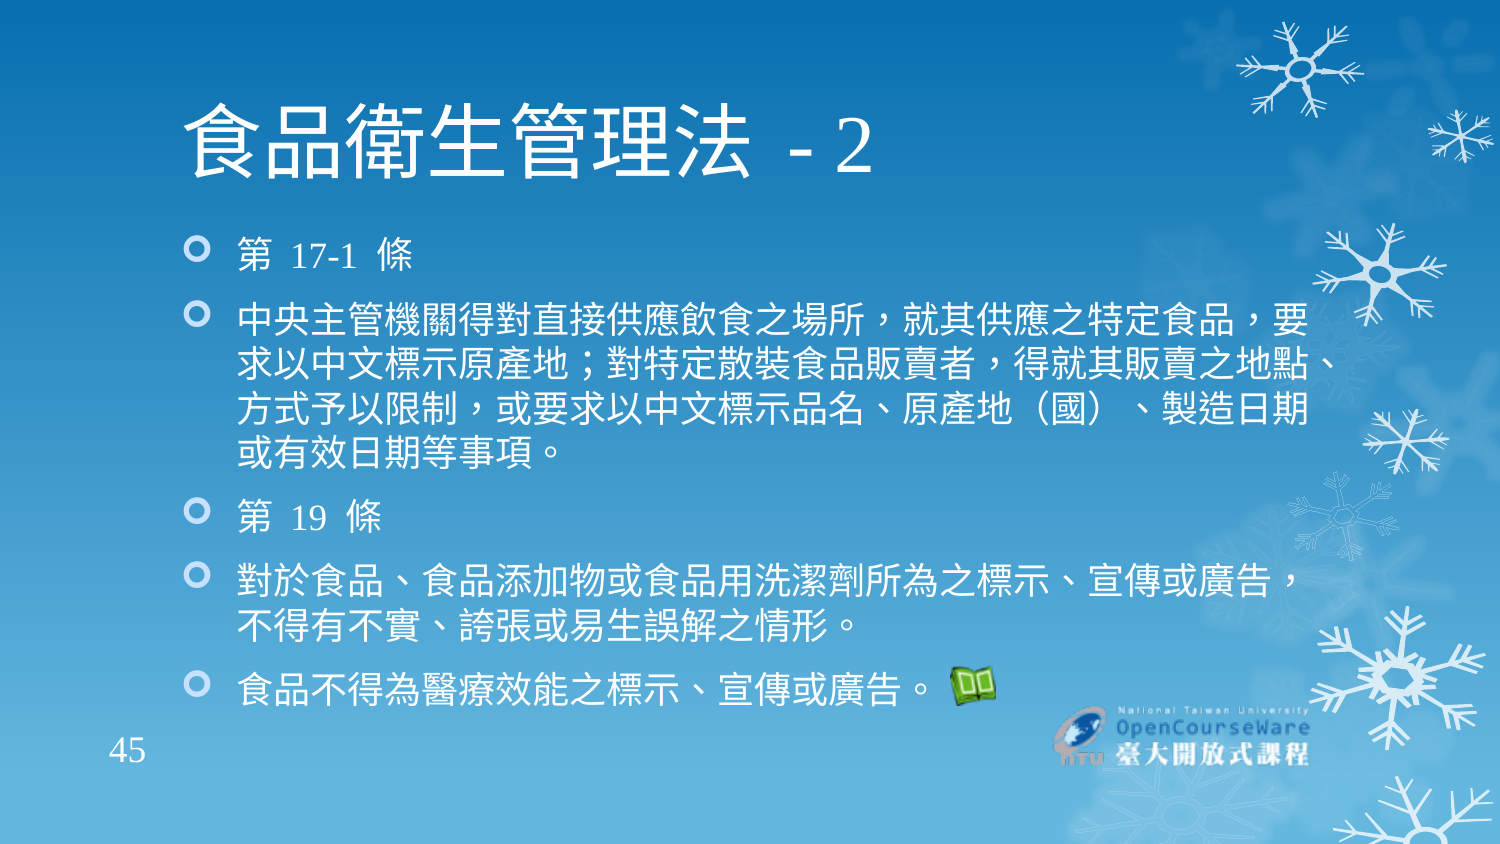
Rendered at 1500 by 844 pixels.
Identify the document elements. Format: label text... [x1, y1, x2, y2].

picture [950, 664, 997, 706]
list 第 17-1 條 中央主管機關得對直接供應飲食之場所，就其供應之特定食品，要求以中文標示原產地；對特定散裝食品販賣者，得就其販賣之地點、方式予以限制，或要求以中文標示品名、原產地（國）、製造日期或有效日期等事項。 第 19 條 對於食品、食品添加物或食品用洗潔劑所為之標示、宣傳或廣告，不得有不實、誇張或易生誤解之情形。 食品不得為醫療效能之標示、宣傳或廣告。 [165, 222, 1335, 721]
slide_number 45 [93, 732, 194, 778]
picture [1033, 721, 1330, 781]
title 食品衛生管理法 - 2 [165, 83, 1335, 197]
